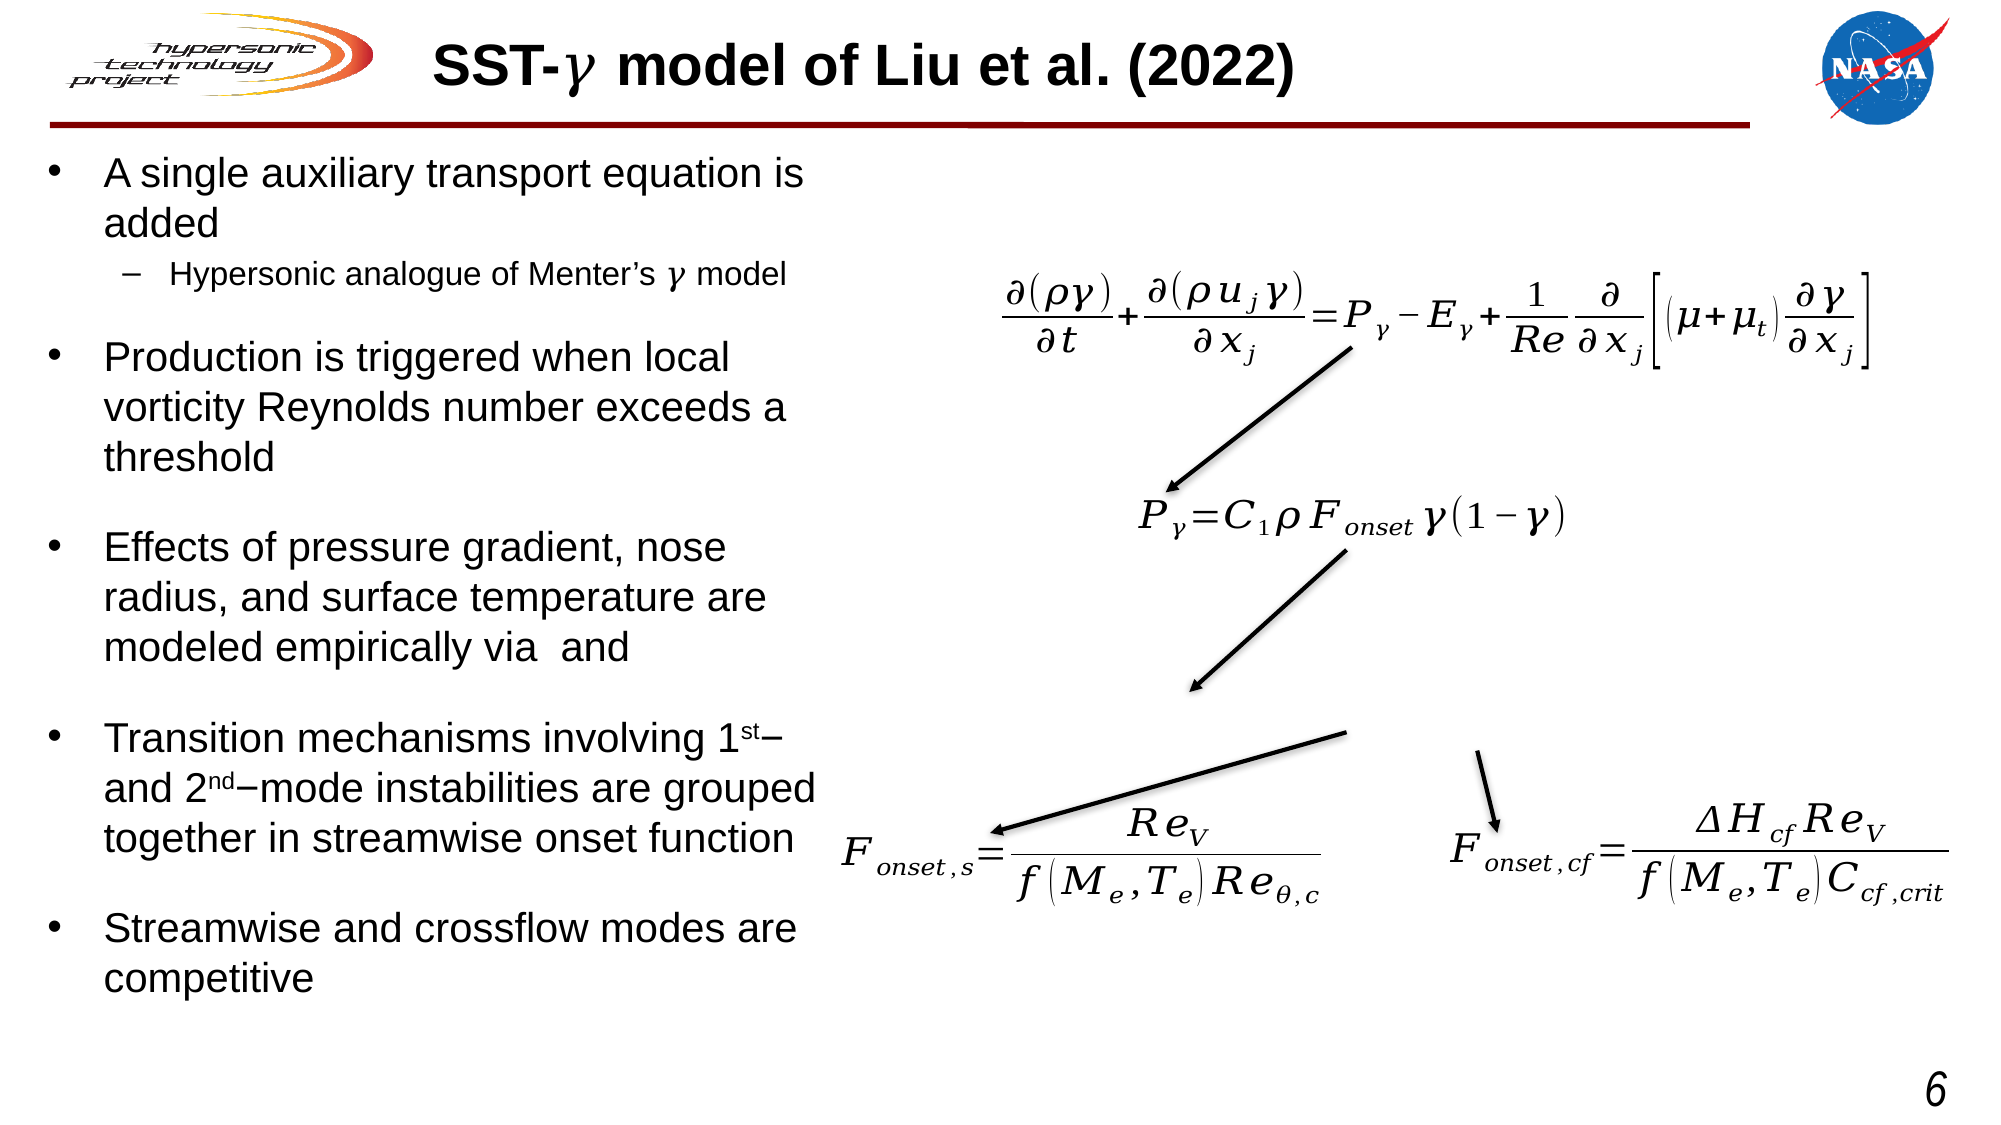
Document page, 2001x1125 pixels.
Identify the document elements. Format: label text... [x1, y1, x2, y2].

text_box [1188, 549, 1347, 693]
title SST-𝛾 model of Liu et al. (2022) [417, 0, 1785, 126]
picture [1815, 11, 1950, 125]
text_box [1165, 346, 1353, 493]
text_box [989, 731, 1347, 834]
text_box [1476, 750, 1498, 834]
text_box 6 [1909, 1048, 2000, 1113]
picture [58, 13, 373, 96]
